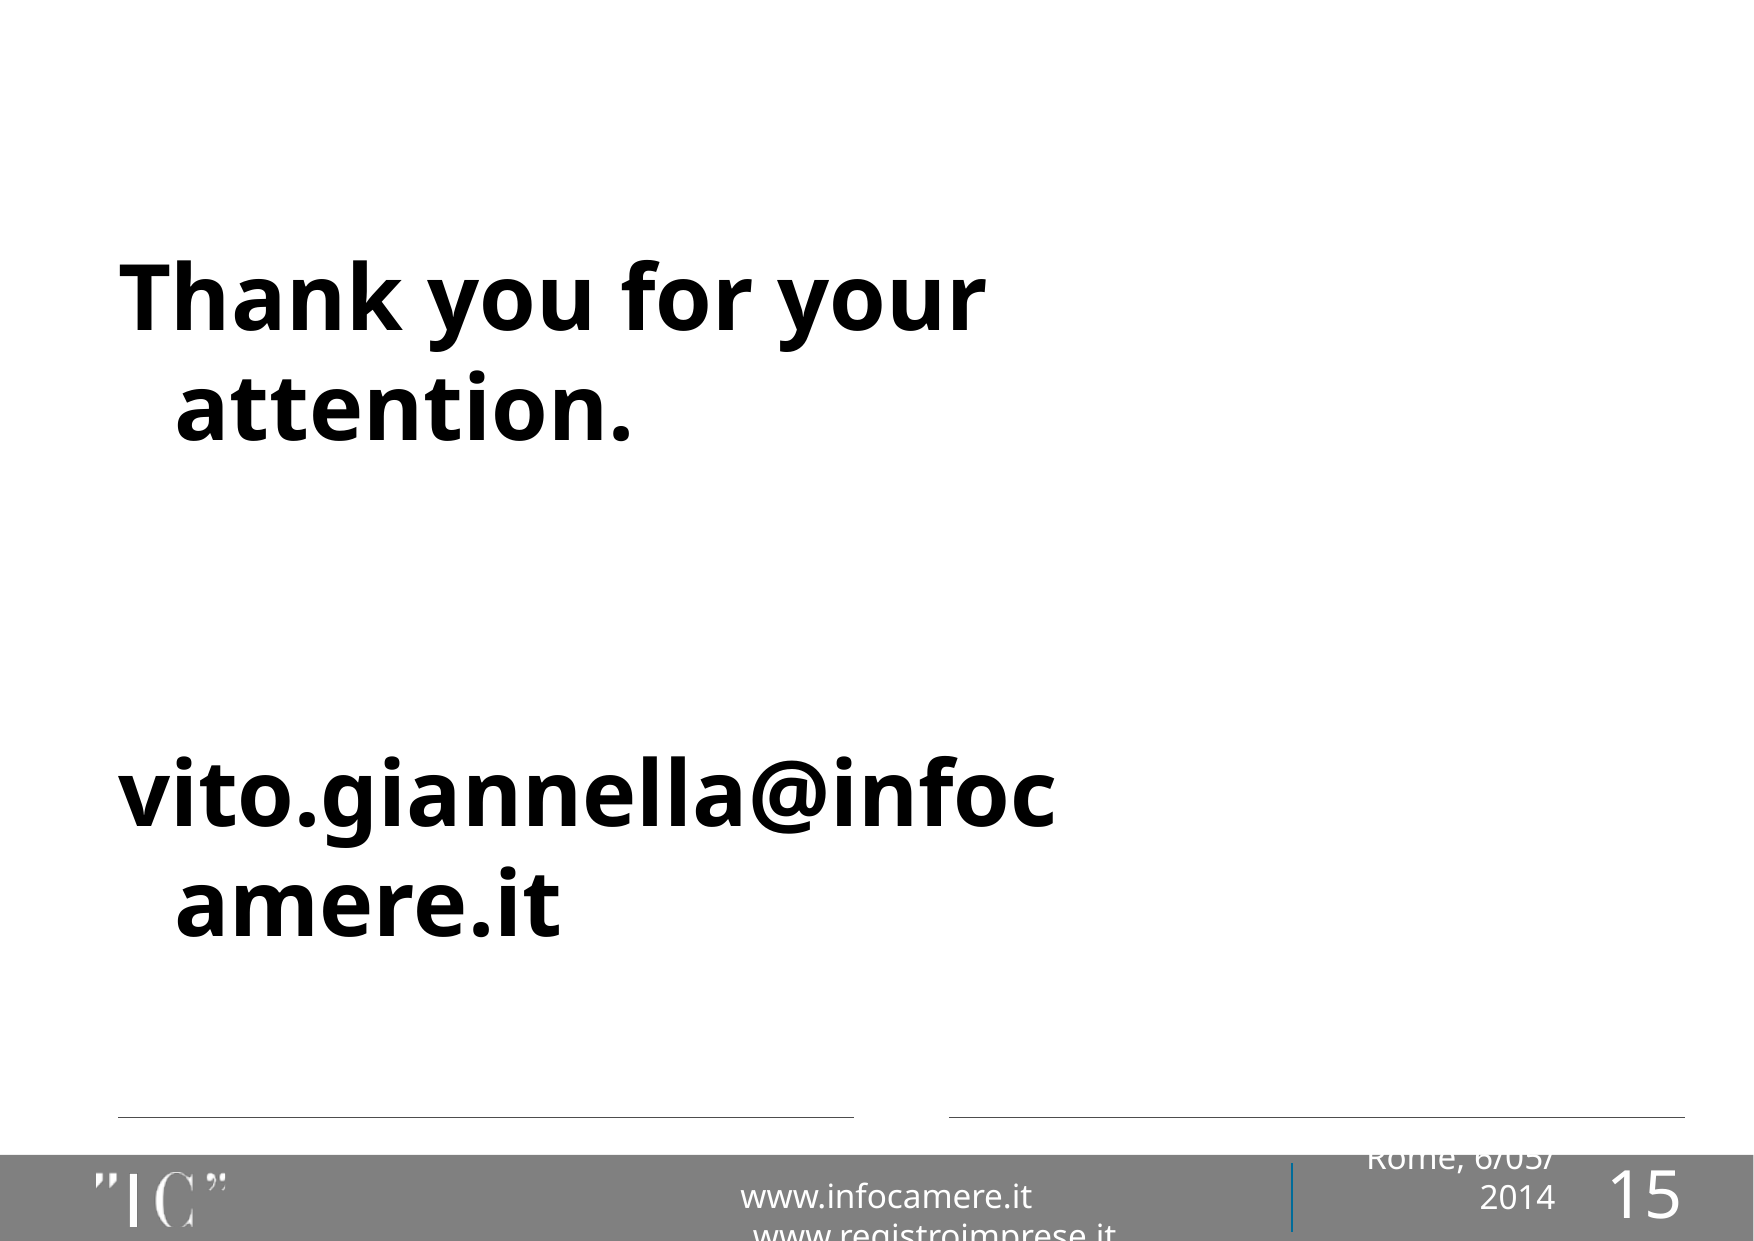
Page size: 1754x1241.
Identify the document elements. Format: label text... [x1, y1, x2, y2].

footer www.infocamere.it www.registroimprese.it [588, 1175, 1281, 1216]
slide_number 15 [1572, 1162, 1684, 1241]
list Thank you for your attention. vito.giannella@infocamere.it [118, 238, 1754, 1096]
slide_number Rome, 6/05/ 2014 [1303, 1175, 1556, 1216]
